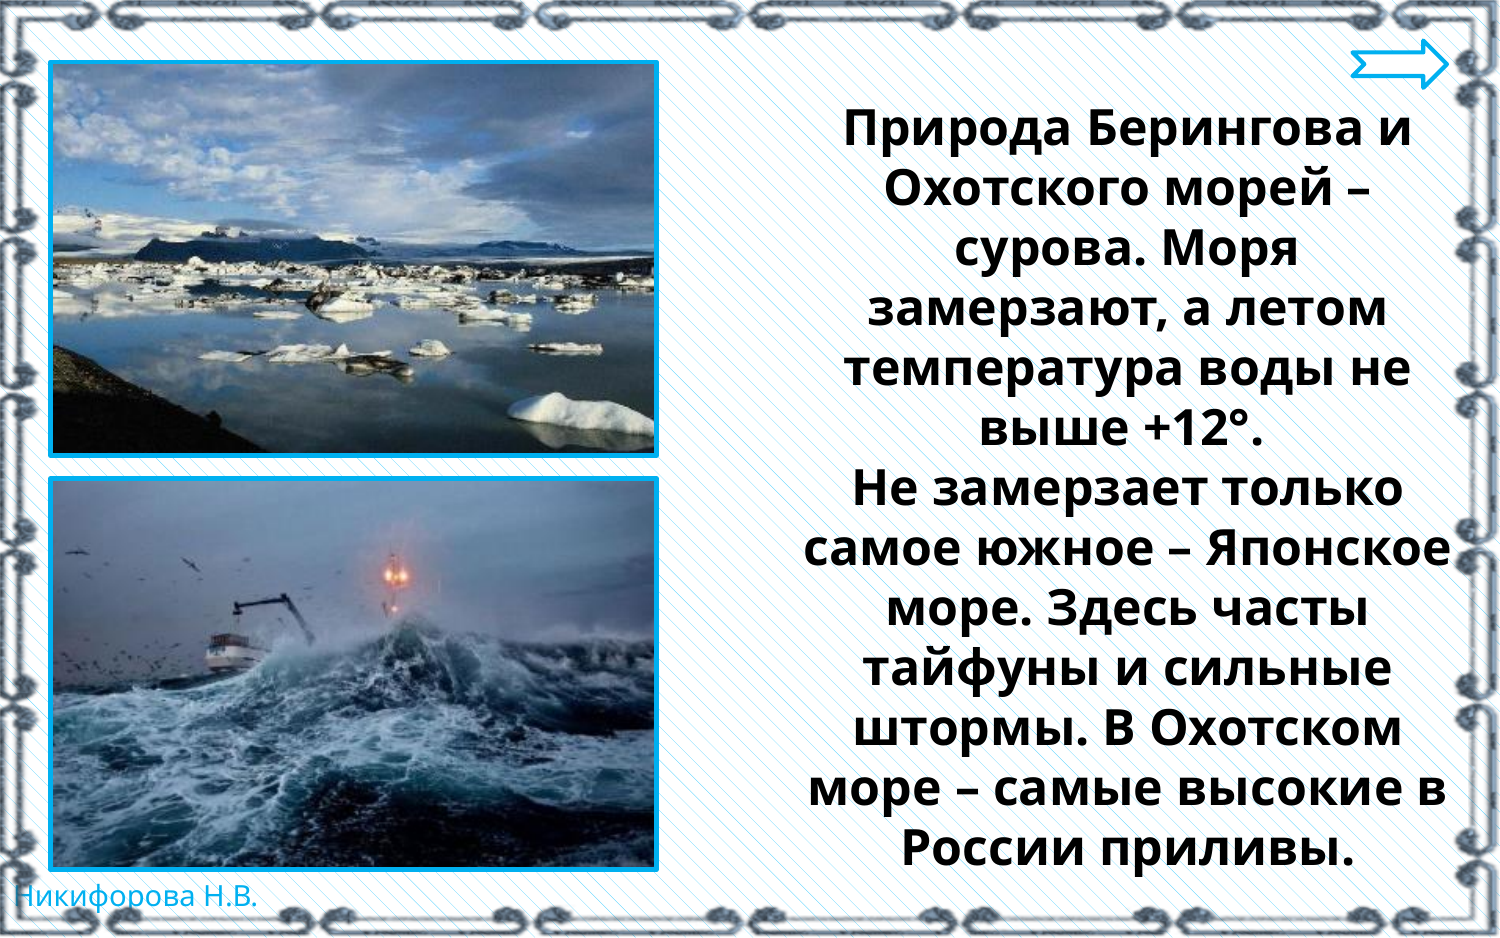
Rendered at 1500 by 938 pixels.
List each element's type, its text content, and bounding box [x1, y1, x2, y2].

text_box [1350, 38, 1450, 90]
picture [54, 65, 653, 452]
text_box Природа Берингова и Охотского морей – сурова. Моря замерзают, а летом температура воды не выше +12°. Не замерзает только самое южное – Японское море. Здесь часты тайфуны и сильные штормы. В Охотском море – самые высокие в России приливы. [785, 87, 1471, 883]
picture [54, 482, 653, 866]
